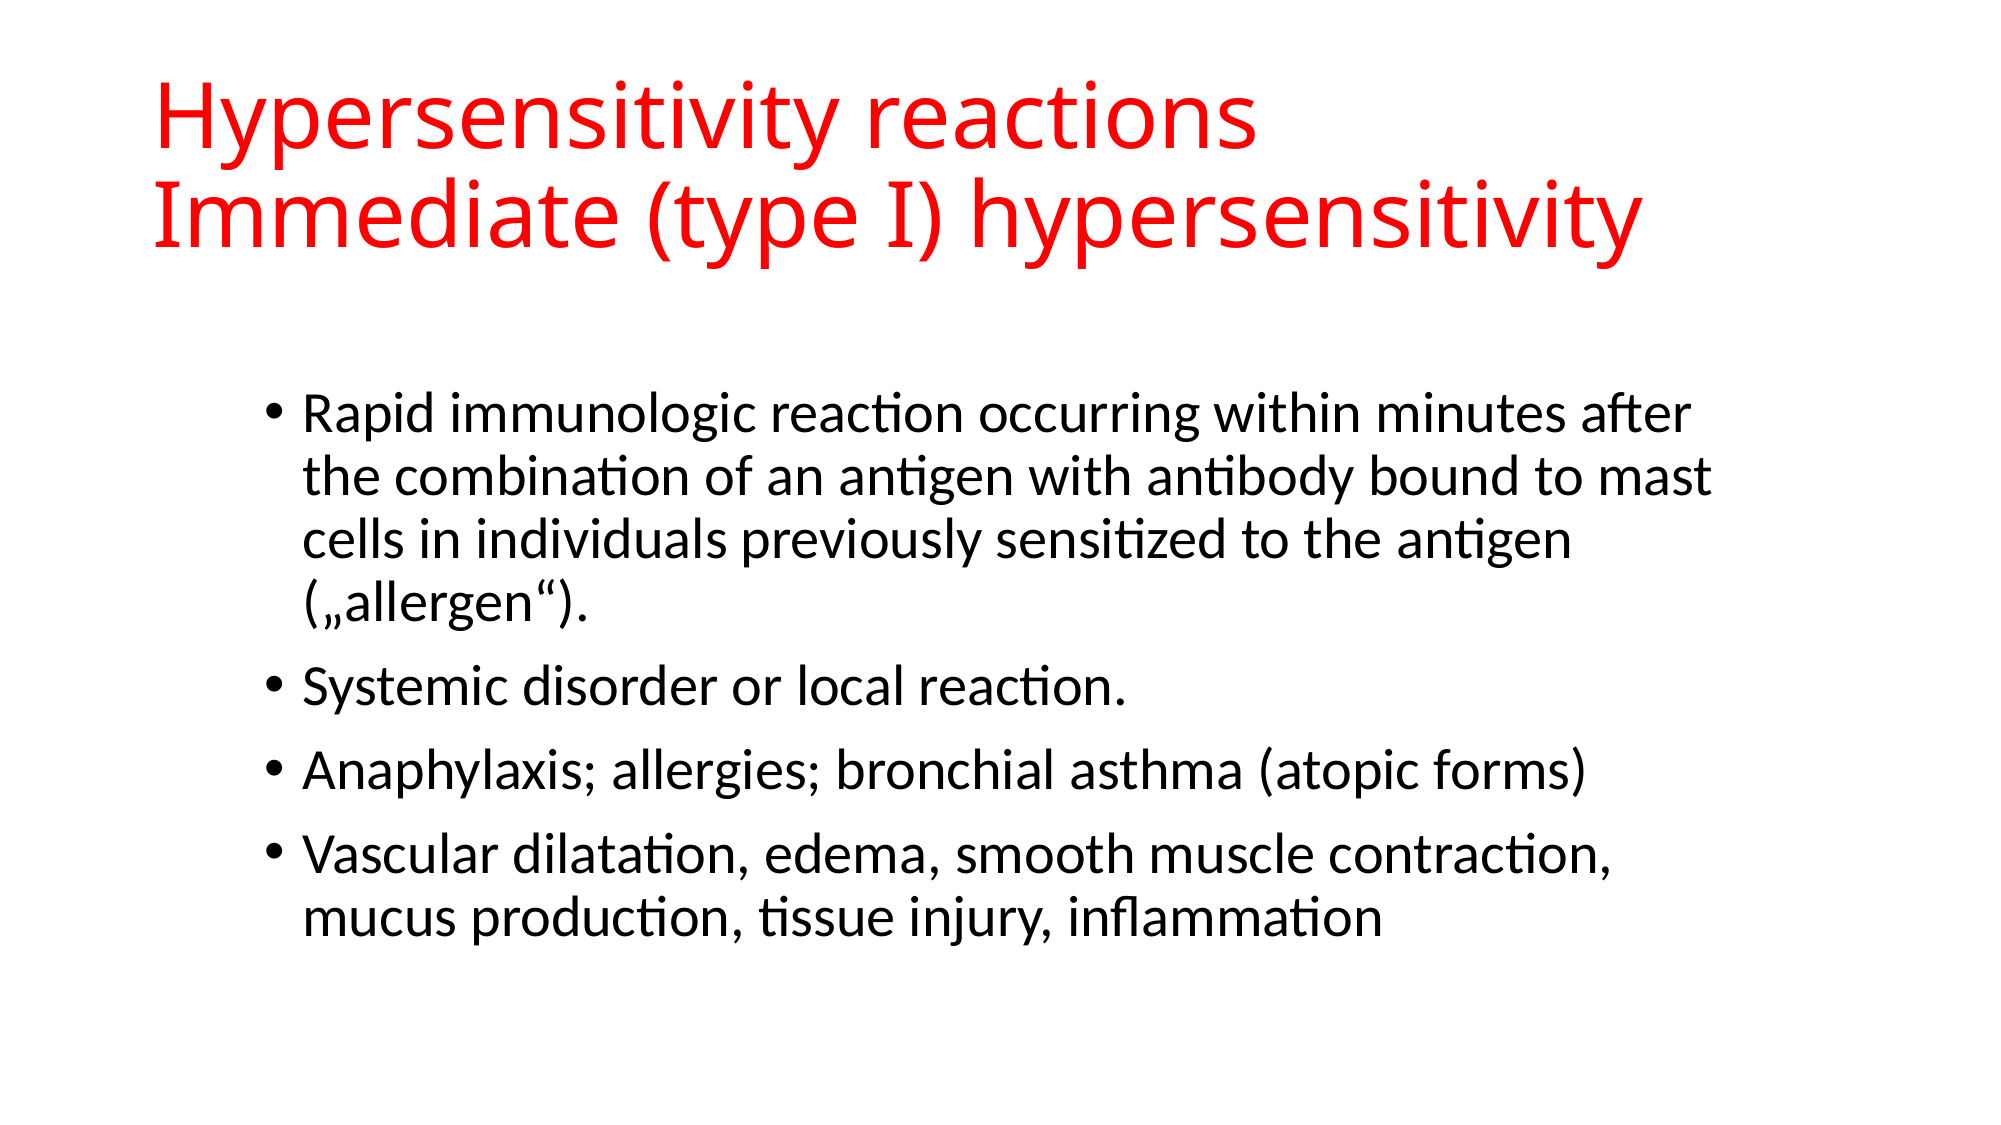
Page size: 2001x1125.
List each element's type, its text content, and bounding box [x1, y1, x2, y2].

list Rapid immunologic reaction occurring within minutes after the combination of an antigen with antibody bound to mast cells in individuals previously sensitized to the antigen („allergen“). Systemic disorder or local reaction. Anaphylaxis; allergies; bronchial asthma (atopic forms) Vascular dilatation, edema, smooth muscle contraction, mucus production, tissue injury, inflammation [249, 375, 1750, 1125]
title Hypersensitivity reactions Immediate (type I) hypersensitivity [137, 59, 1863, 278]
